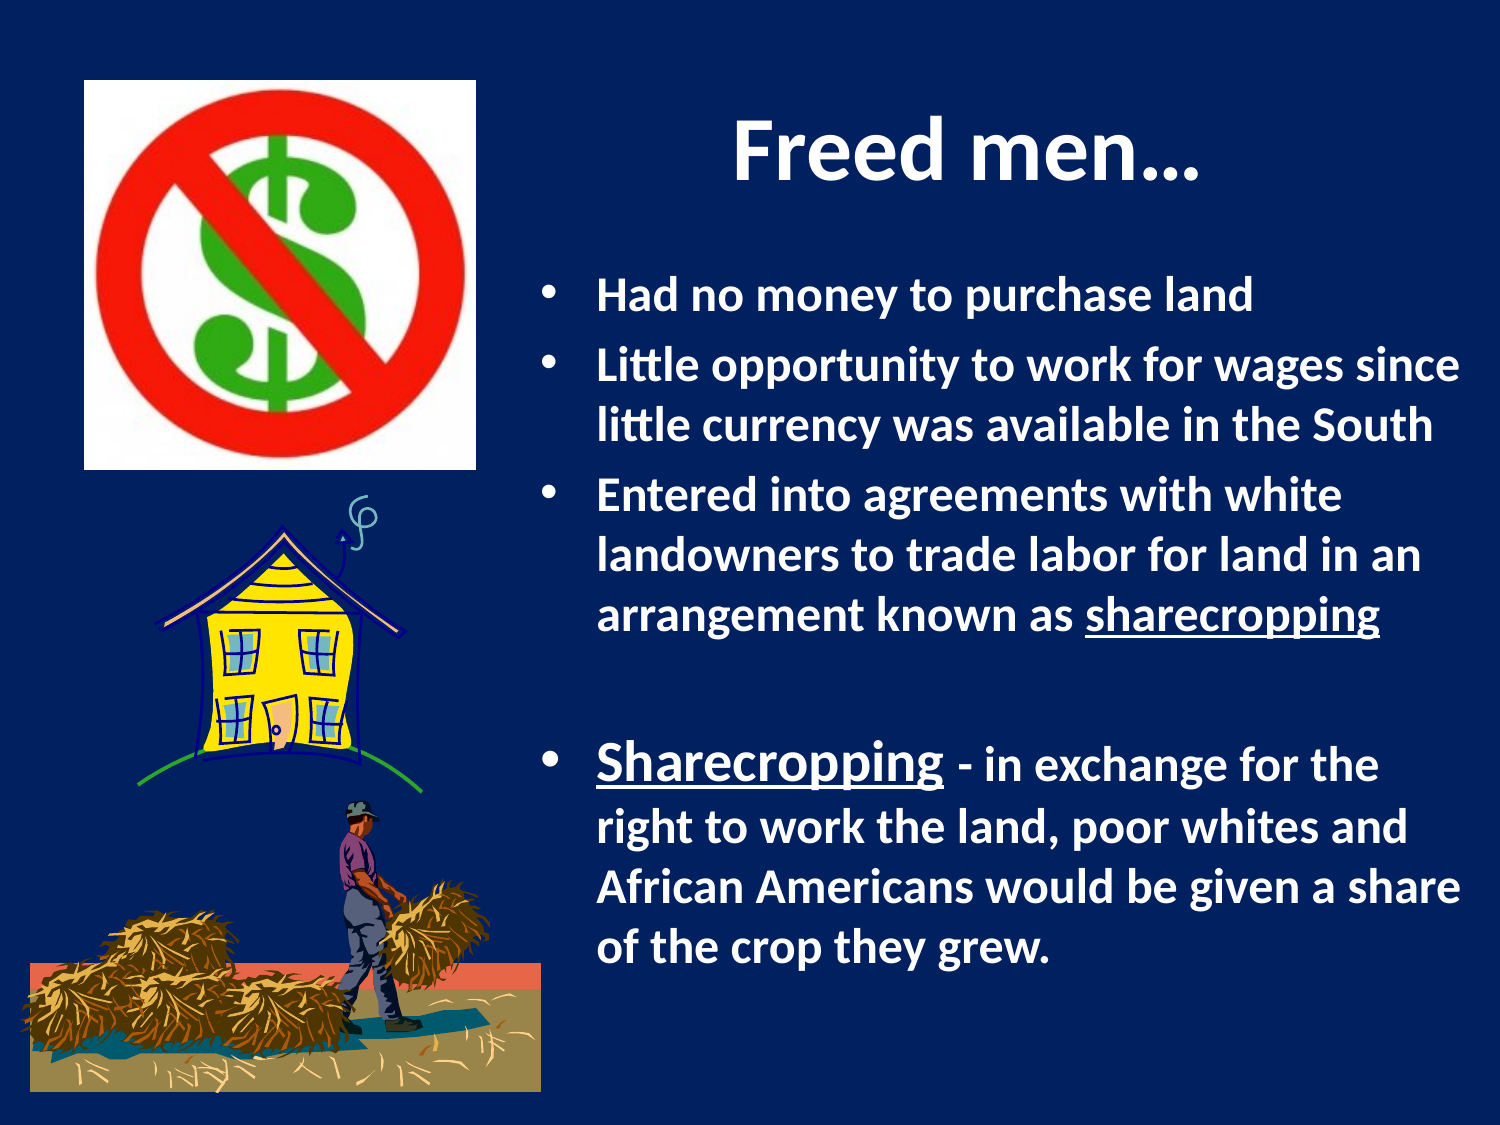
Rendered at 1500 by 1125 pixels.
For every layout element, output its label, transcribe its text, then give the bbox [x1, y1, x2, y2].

list Had no money to purchase land Little opportunity to work for wages since little currency was available in the South Entered into agreements with white landowners to trade labor for land in an arrangement known as sharecropping Sharecropping - in exchange for the right to work the land, poor whites and African Americans would be given a share of the crop they grew. [525, 254, 1500, 997]
picture [136, 494, 424, 794]
picture [18, 799, 542, 1094]
picture [84, 80, 476, 471]
title Freed men… [500, 50, 1438, 238]
